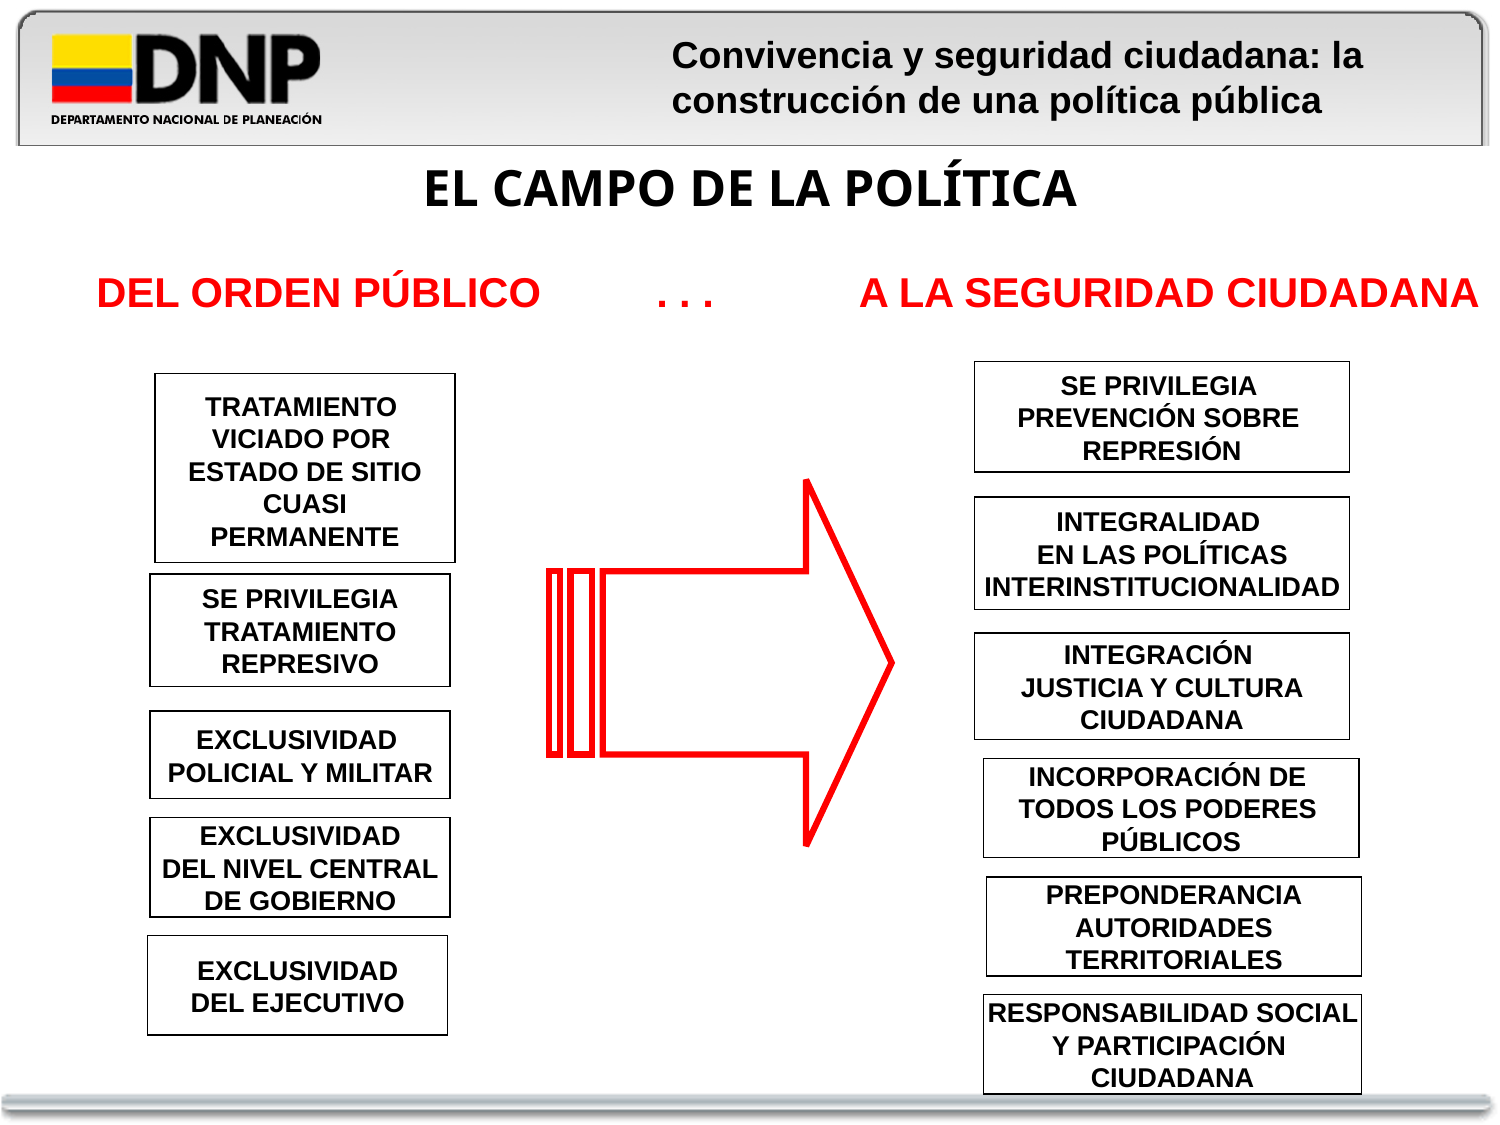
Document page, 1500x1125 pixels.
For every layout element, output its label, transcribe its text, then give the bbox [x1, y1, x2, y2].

text_box SE PRIVILEGIA TRATAMIENTO REPRESIVO [150, 574, 451, 687]
text_box EXCLUSIVIDAD DEL NIVEL CENTRAL DE GOBIERNO [150, 817, 451, 917]
text_box PREPONDERANCIA AUTORIDADES TERRITORIALES [986, 876, 1362, 976]
text_box . . . [490, 255, 880, 327]
picture [0, 1093, 1500, 1125]
text_box [87, 249, 1438, 993]
text_box TRATAMIENTO VICIADO POR ESTADO DE SITIO CUASI PERMANENTE [154, 373, 455, 563]
text_box A LA SEGURIDAD CIUDADANA [974, 255, 1365, 327]
picture [0, 0, 1500, 146]
text_box SE PRIVILEGIA PREVENCIÓN SOBRE REPRESIÓN [974, 361, 1350, 473]
text_box [602, 479, 892, 847]
text_box RESPONSABILIDAD SOCIAL Y PARTICIPACIÓN CIUDADANA [983, 994, 1362, 1094]
text_box Convivencia y seguridad ciudadana: la construcción de una política pública [656, 23, 1459, 126]
text_box [570, 571, 592, 755]
text_box INTEGRACIÓN JUSTICIA Y CULTURA CIUDADANA [974, 633, 1350, 740]
text_box [549, 571, 560, 755]
text_box INCORPORACIÓN DE TODOS LOS PODERES PÚBLICOS [983, 758, 1359, 858]
text_box EXCLUSIVIDAD POLICIAL Y MILITAR [150, 711, 451, 799]
title EL CAMPO DE LA POLÍTICA [75, 148, 1425, 197]
text_box EXCLUSIVIDAD DEL EJECUTIVO [147, 935, 448, 1036]
text_box DEL ORDEN PÚBLICO [123, 255, 490, 327]
text_box INTEGRALIDAD EN LAS POLÍTICAS INTERINSTITUCIONALIDAD [974, 497, 1350, 610]
